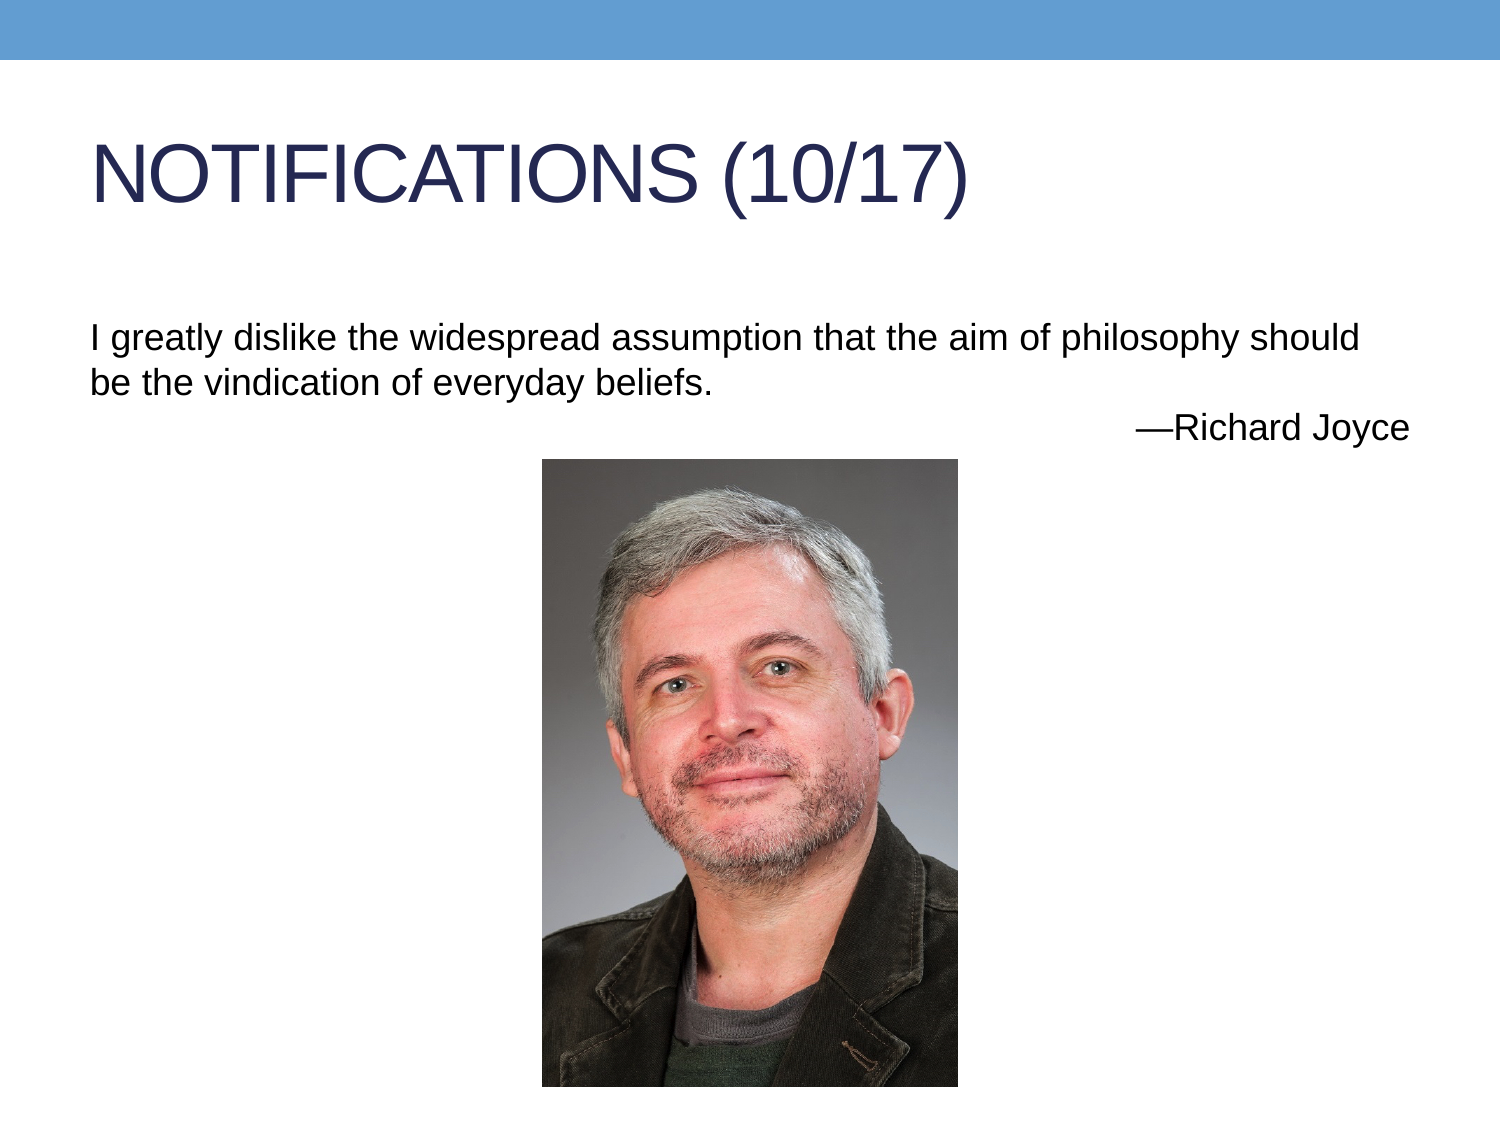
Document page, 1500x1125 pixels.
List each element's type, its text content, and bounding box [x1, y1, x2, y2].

text_box I greatly dislike the widespread assumption that the aim of philosophy should be the vindication of everyday beliefs. —Richard Joyce [74, 306, 1425, 501]
picture [542, 458, 958, 1087]
title NOTIFICATIONS (10/17) [75, 87, 1425, 250]
